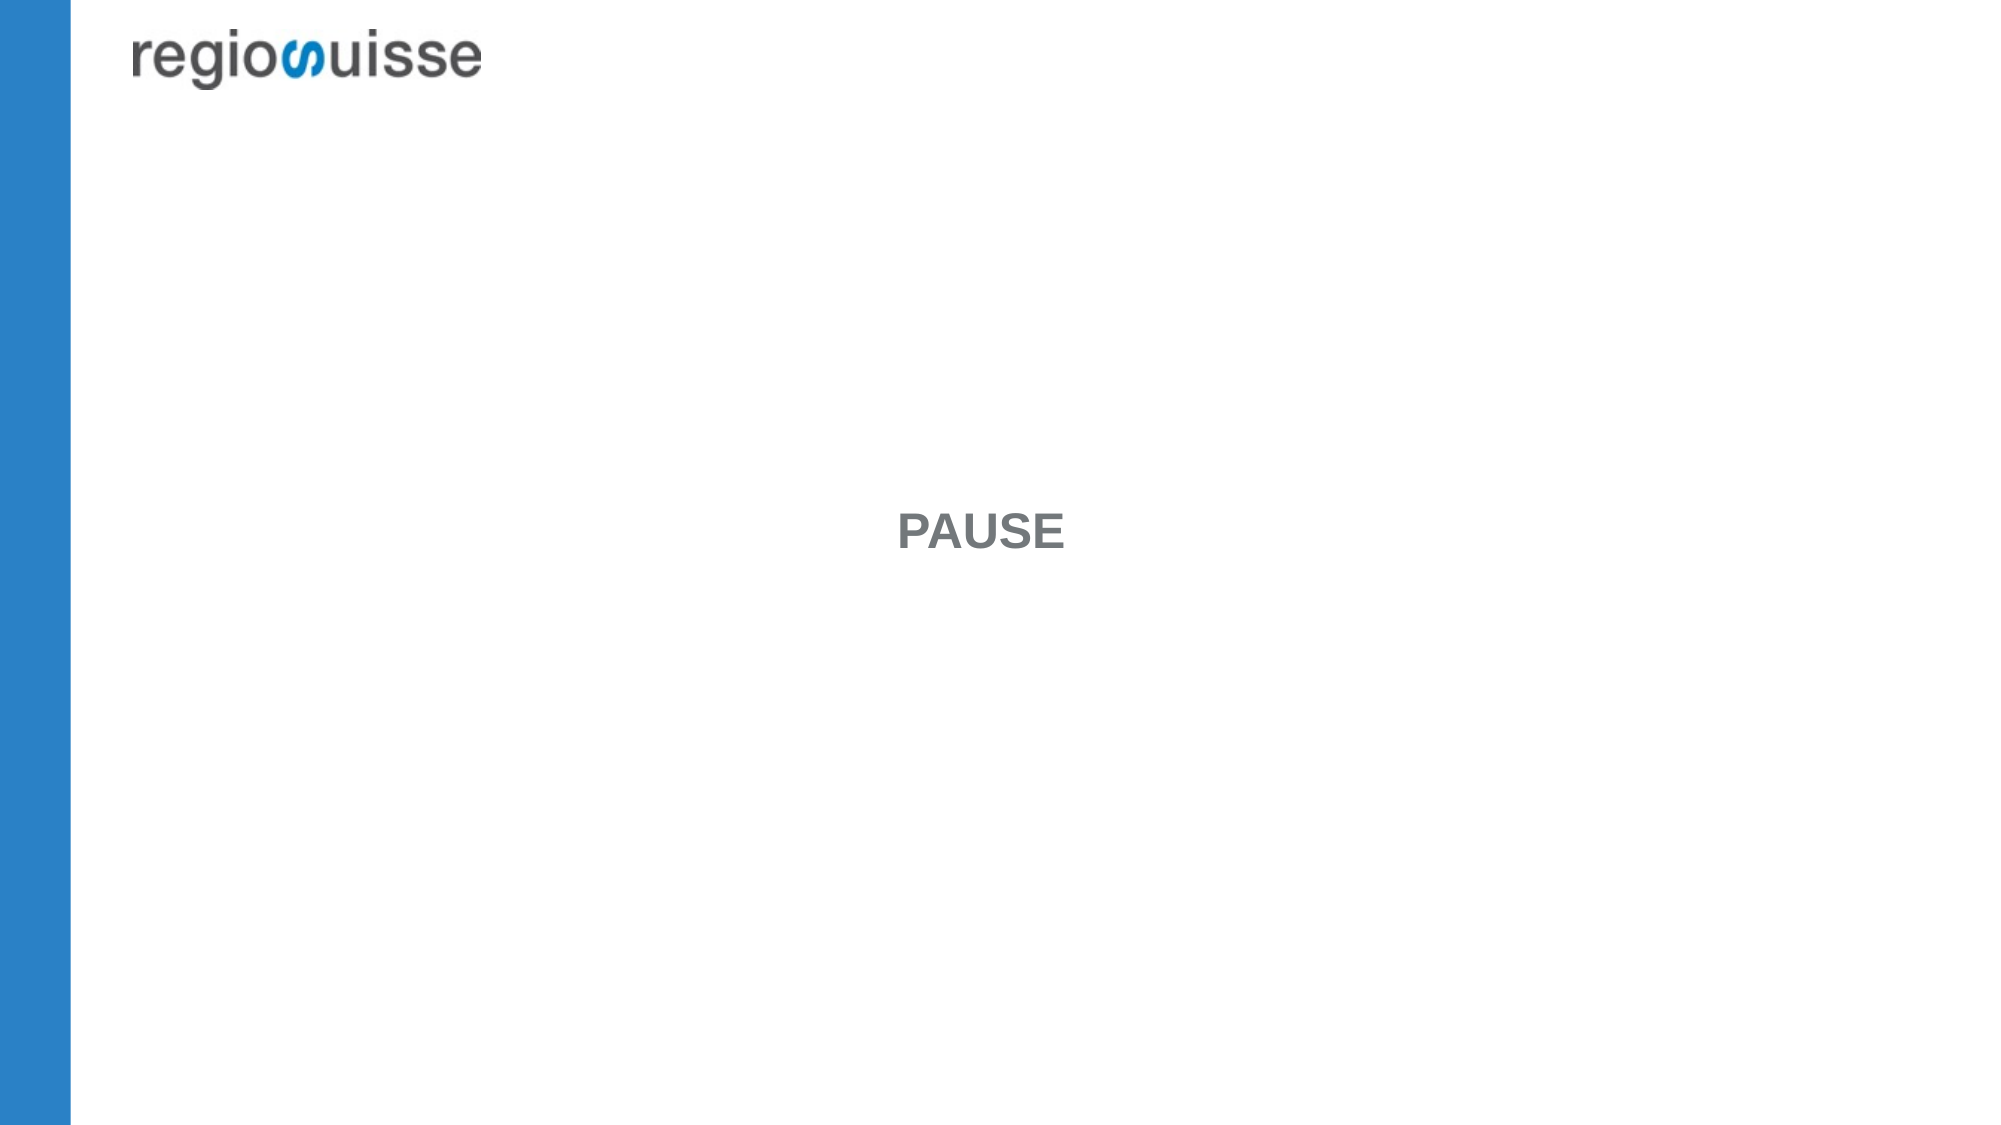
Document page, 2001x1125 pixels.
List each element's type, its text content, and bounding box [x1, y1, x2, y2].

picture [133, 29, 481, 90]
text_box PAUSE [141, 481, 1821, 576]
